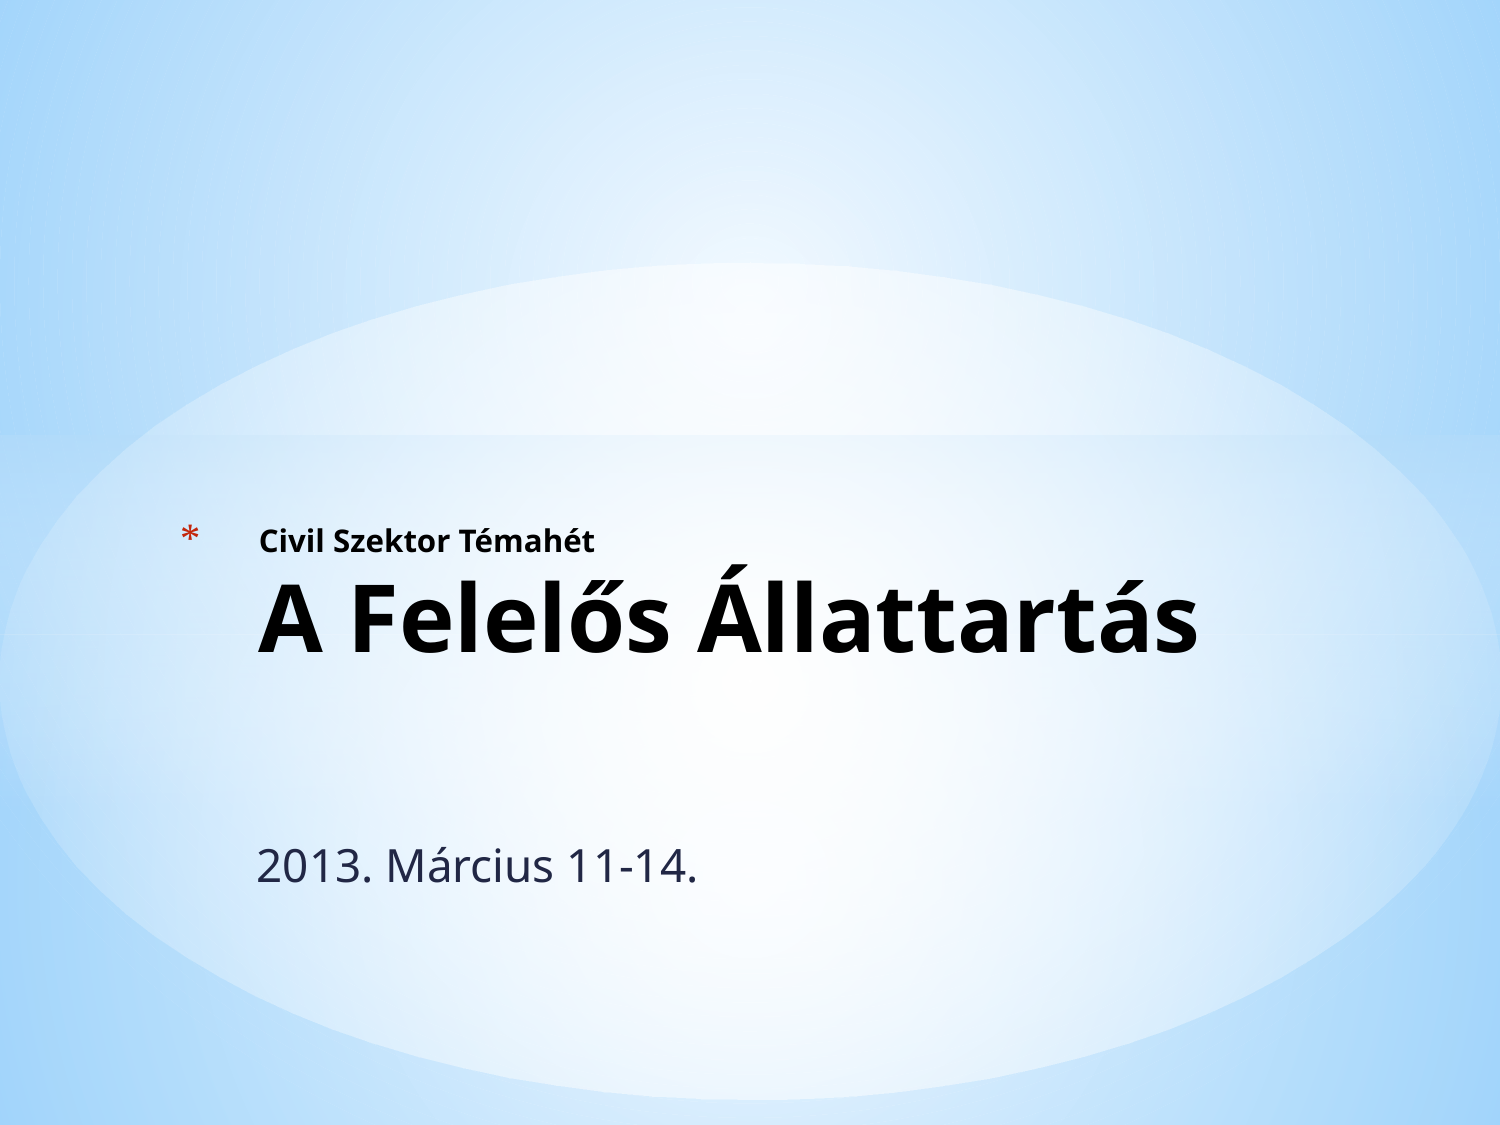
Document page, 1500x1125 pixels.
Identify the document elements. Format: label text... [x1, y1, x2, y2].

subtitle 2013. Március 11-14. [241, 828, 1167, 974]
title Civil Szektor Témahét A Felelős Állattartás [134, 513, 1312, 808]
